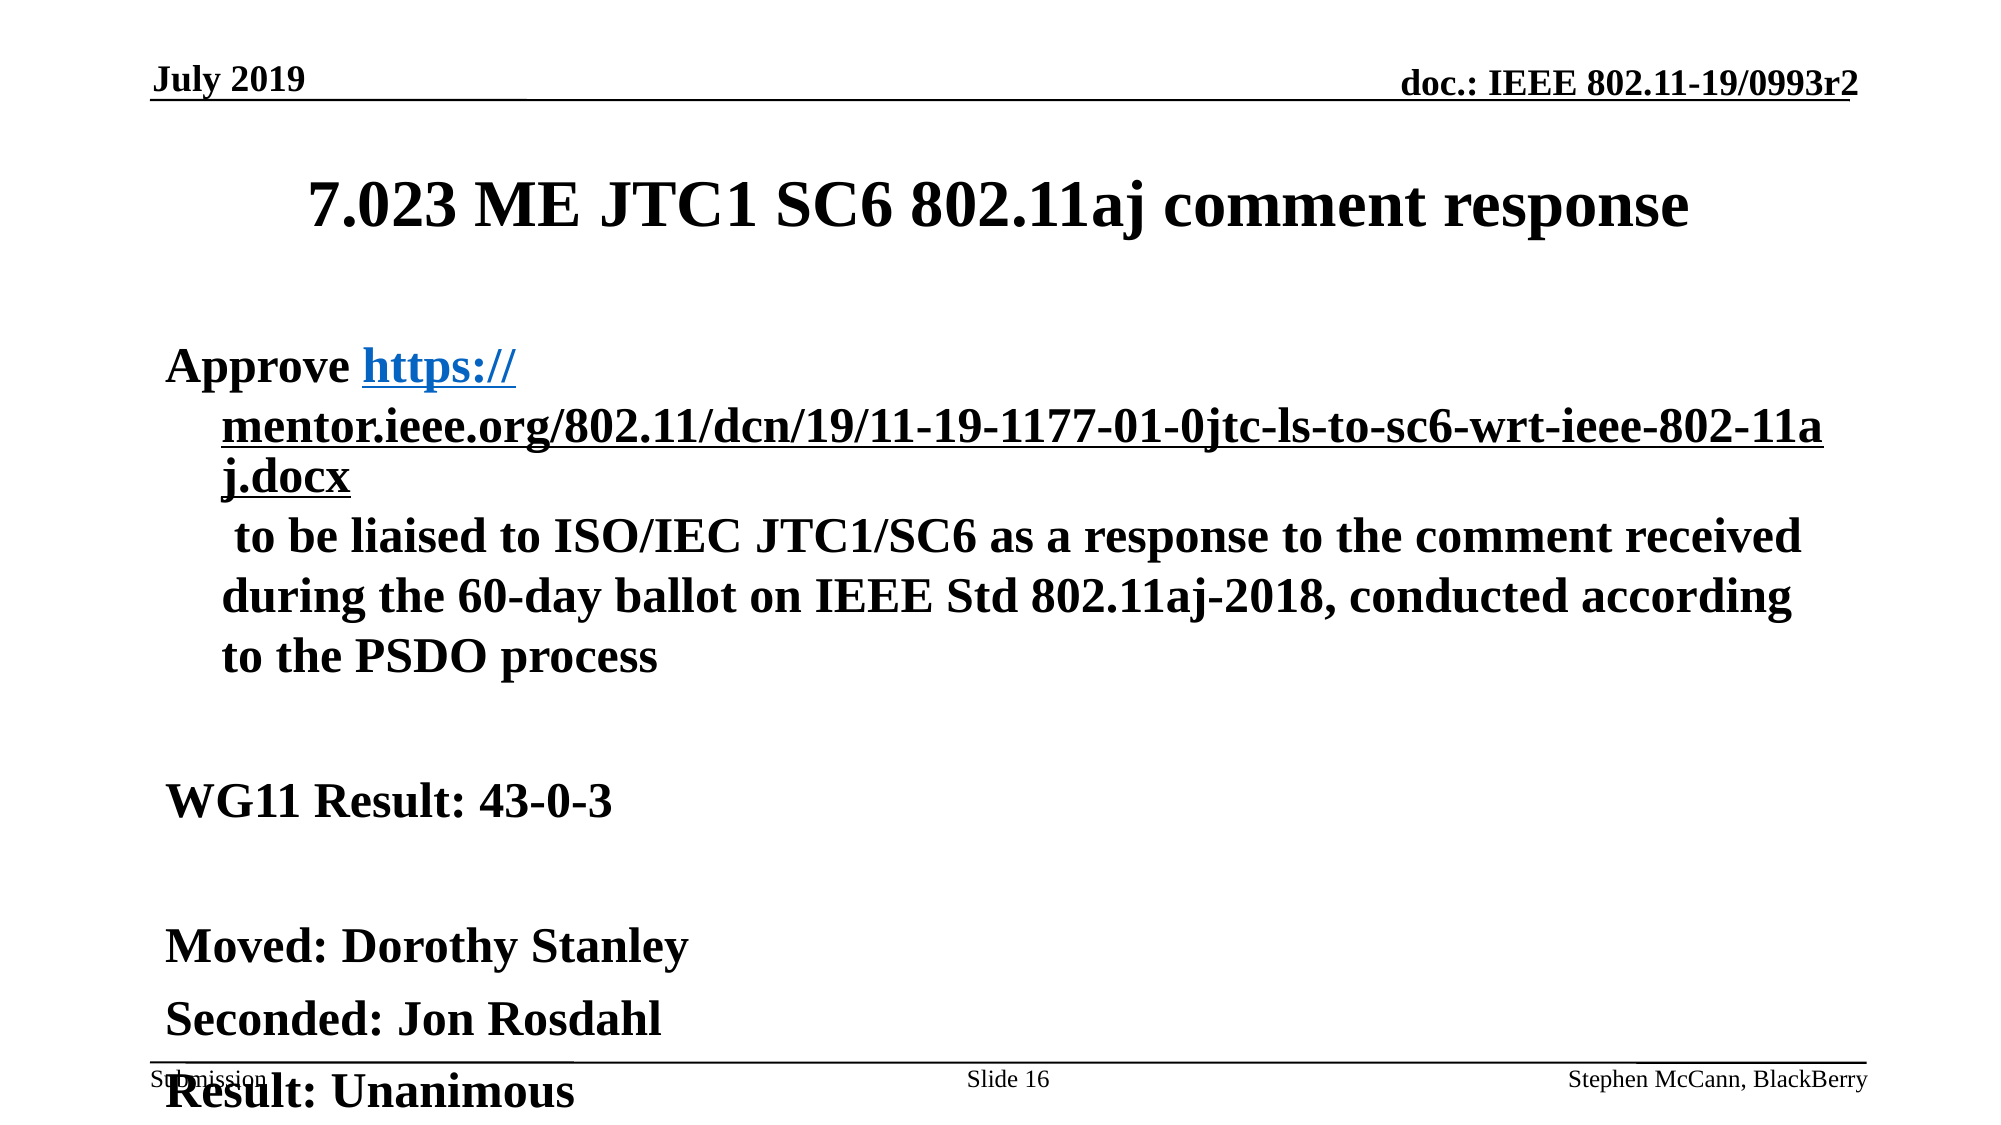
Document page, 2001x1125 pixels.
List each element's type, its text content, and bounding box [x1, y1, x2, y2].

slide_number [152, 54, 563, 100]
slide_number Slide 16 [950, 1061, 1067, 1123]
list Approve https://mentor.ieee.org/802.11/dcn/19/11-19-1177-01-0jtc-ls-to-sc6-wrt-ieee-802-11aj.docx to be liaised to ISO/IEC JTC1/SC6 as a response to the comment received during the 60-day ballot on IEEE Std 802.11aj-2018, conducted according to the PSDO process WG11 Result: 43-0-3 Moved: Dorothy Stanley Seconded: Jon Rosdahl Result: Unanimous [149, 324, 1850, 1038]
footer Stephen McCann, BlackBerry [1171, 1061, 1869, 1093]
title 7.023 ME JTC1 SC6 802.11aj comment response [149, 112, 1850, 288]
